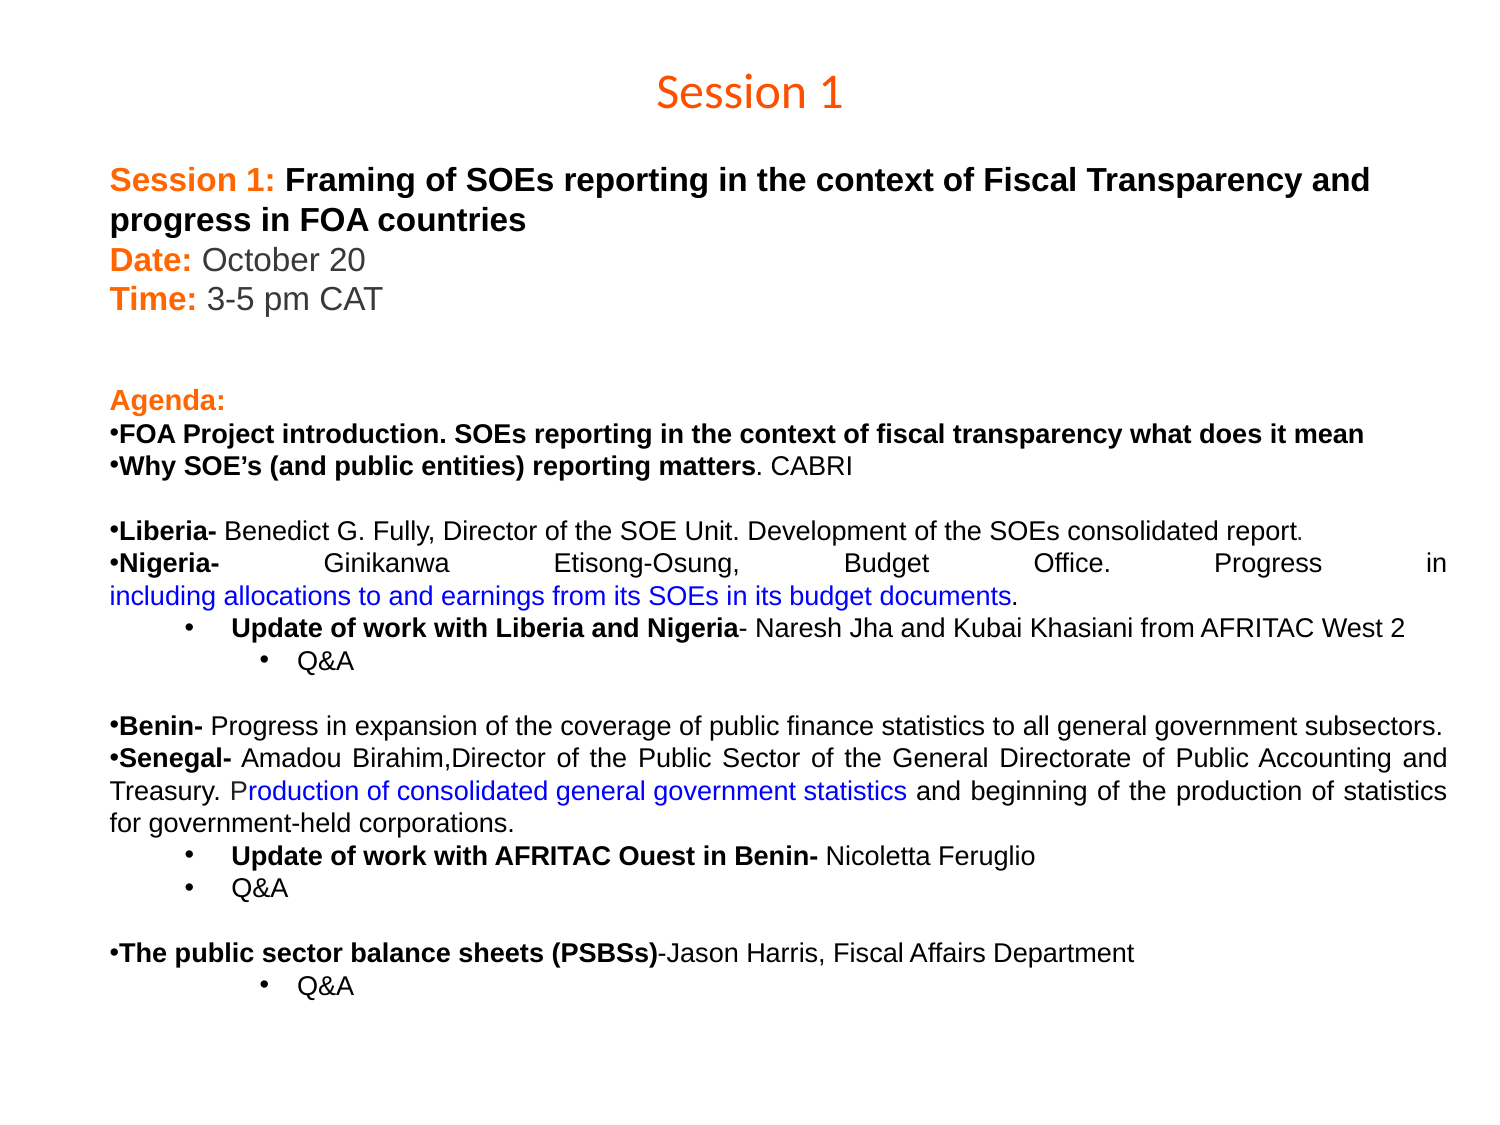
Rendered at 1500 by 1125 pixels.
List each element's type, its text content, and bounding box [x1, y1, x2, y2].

text_box Session 1: Framing of SOEs reporting in the context of Fiscal Transparency and progress in FOA countries Date: October 20 Time: 3-5 pm CAT [94, 150, 1405, 325]
text_box Session 1 [0, 50, 1500, 126]
text_box Agenda: FOA Project introduction. SOEs reporting in the context of fiscal transparency what does it mean Why SOE’s (and public entities) reporting matters. CABRI Liberia- Benedict G. Fully, Director of the SOE Unit. Development of the SOEs consolidated report. Nigeria- Ginikanwa Etisong-Osung, Budget Office. Progress in including allocations to and earnings from its SOEs in its budget documents. Update of work with Liberia and Nigeria- Naresh Jha and Kubai Khasiani from AFRITAC West 2 Q&A Benin- Progress in expansion of the coverage of public finance statistics to all general government subsectors. Senegal- Amadou Birahim,Director of the Public Sector of the General Directorate of Public Accounting and Treasury. Production of consolidated general government statistics and beginning of the production of statistics for government-held corporations. Update of work with AFRITAC Ouest in Benin- Nicoletta Feruglio Q&A The public sector balance sheets (PSBSs)-Jason Harris, Fiscal Affairs Department Q&A [94, 373, 1462, 1008]
